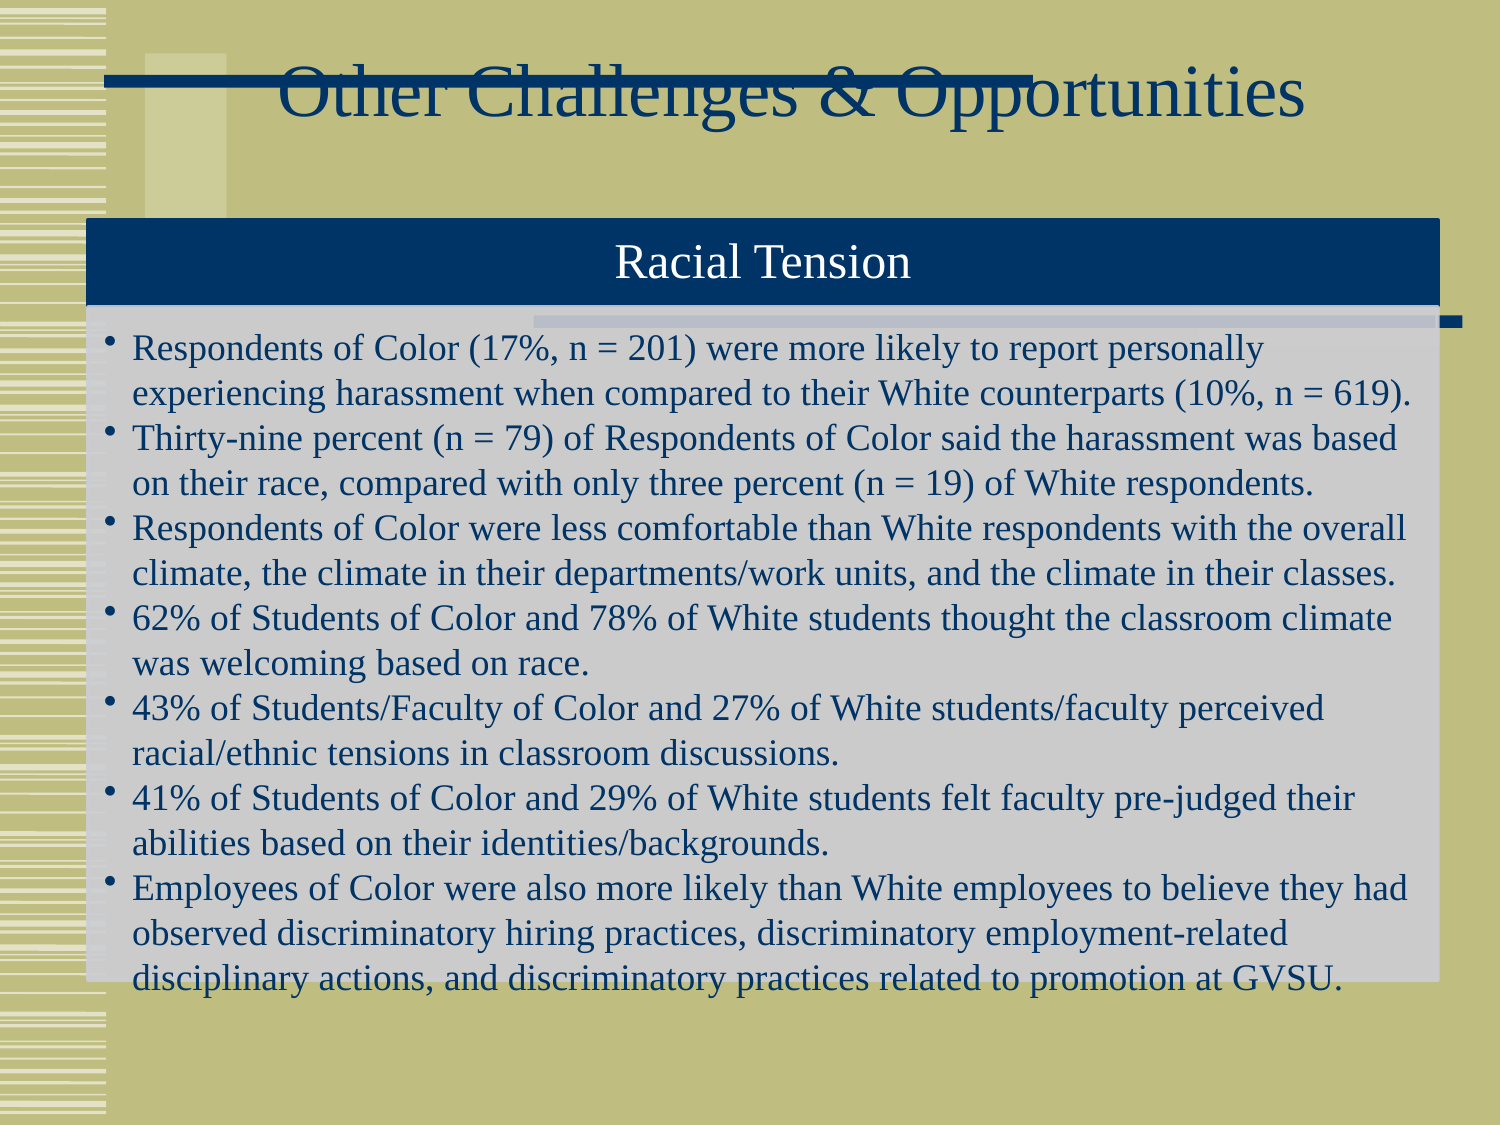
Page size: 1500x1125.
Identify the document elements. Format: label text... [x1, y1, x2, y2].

title Other Challenges & Opportunities [187, 24, 1399, 160]
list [87, 162, 1439, 1038]
